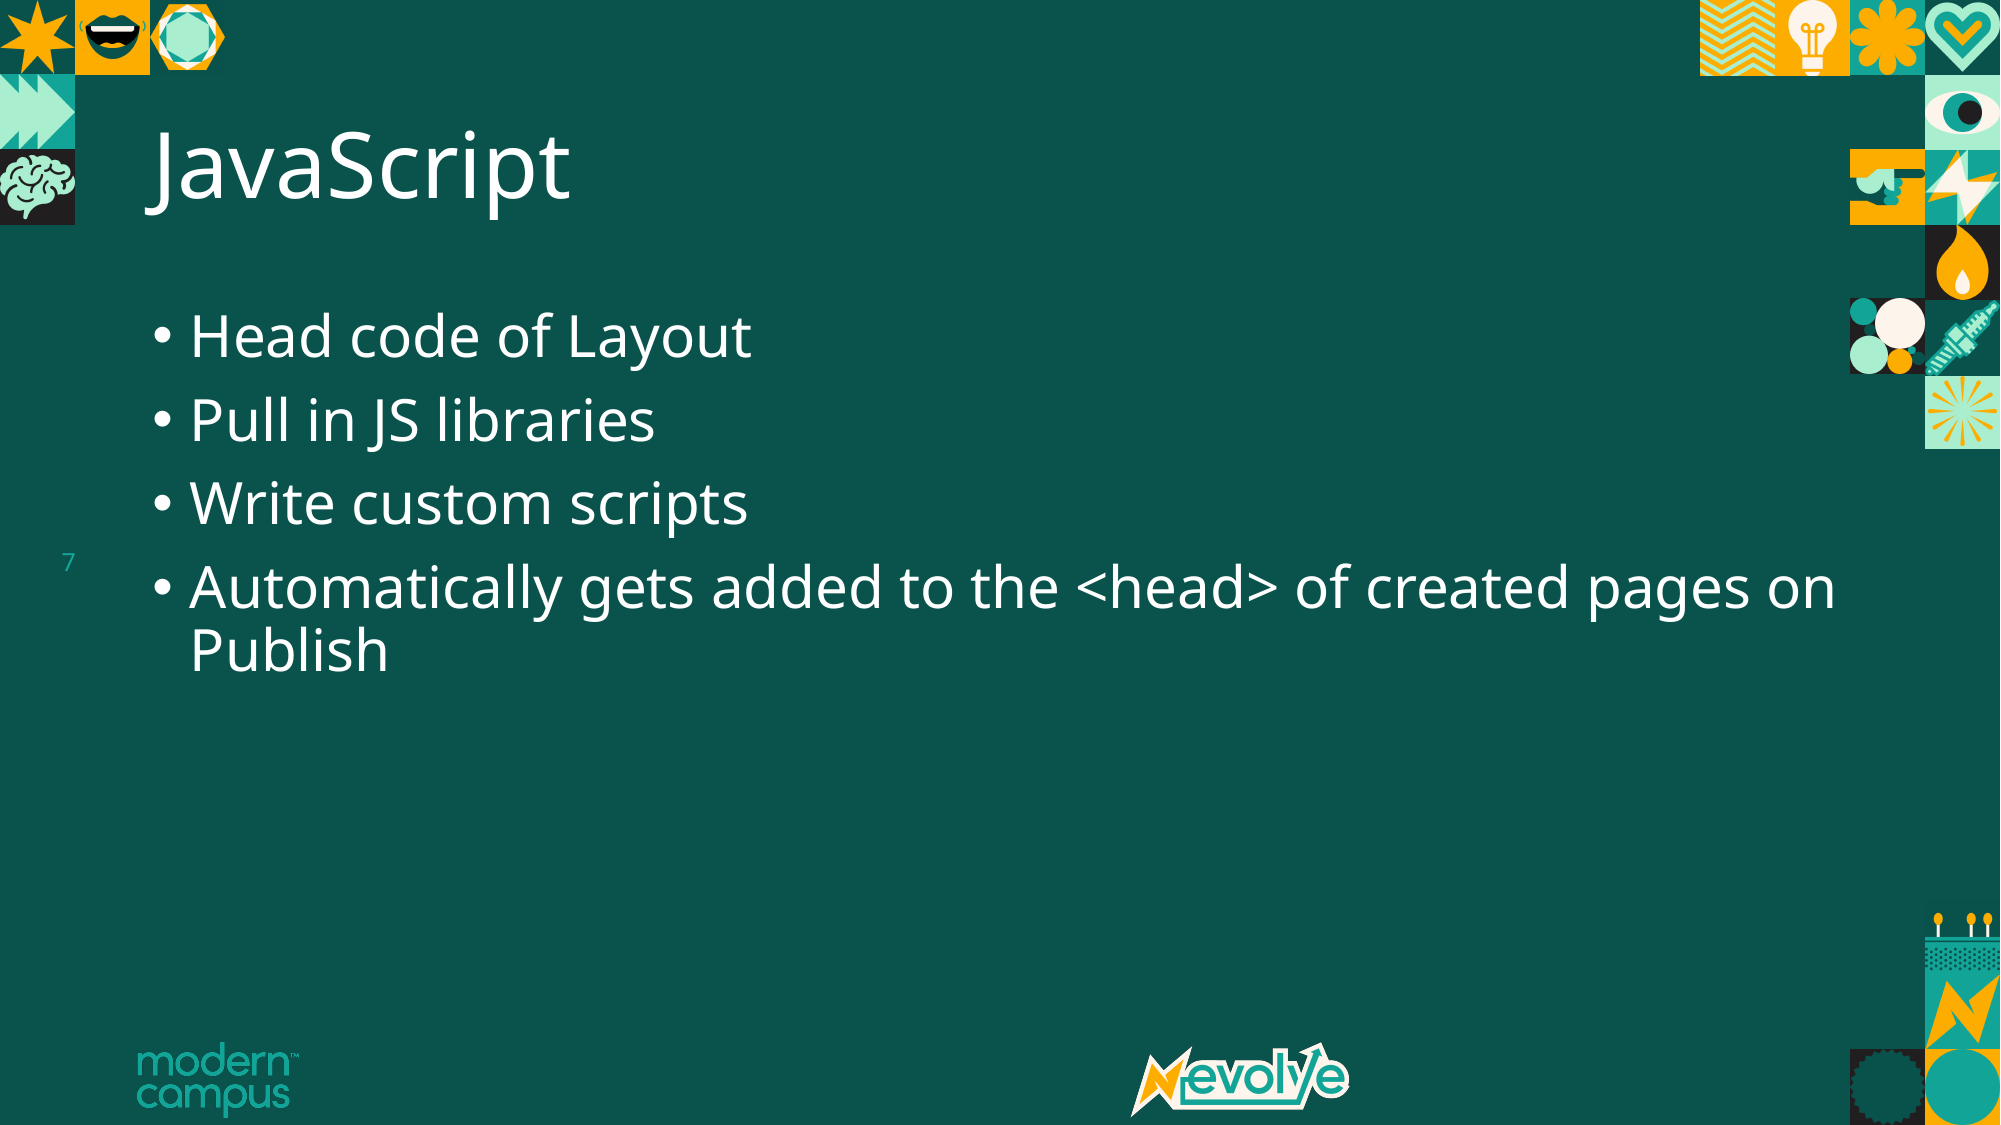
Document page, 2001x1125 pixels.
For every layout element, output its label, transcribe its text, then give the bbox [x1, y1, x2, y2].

picture [1700, 0, 2000, 449]
picture [0, 0, 225, 225]
picture [1130, 1042, 1350, 1118]
picture [1850, 899, 2000, 1125]
title JavaScript [137, 59, 1863, 278]
list Head code of Layout Pull in JS libraries Write custom scripts Automatically gets added to the <head> of created pages on Publish [137, 299, 1863, 1014]
picture [137, 1042, 299, 1118]
